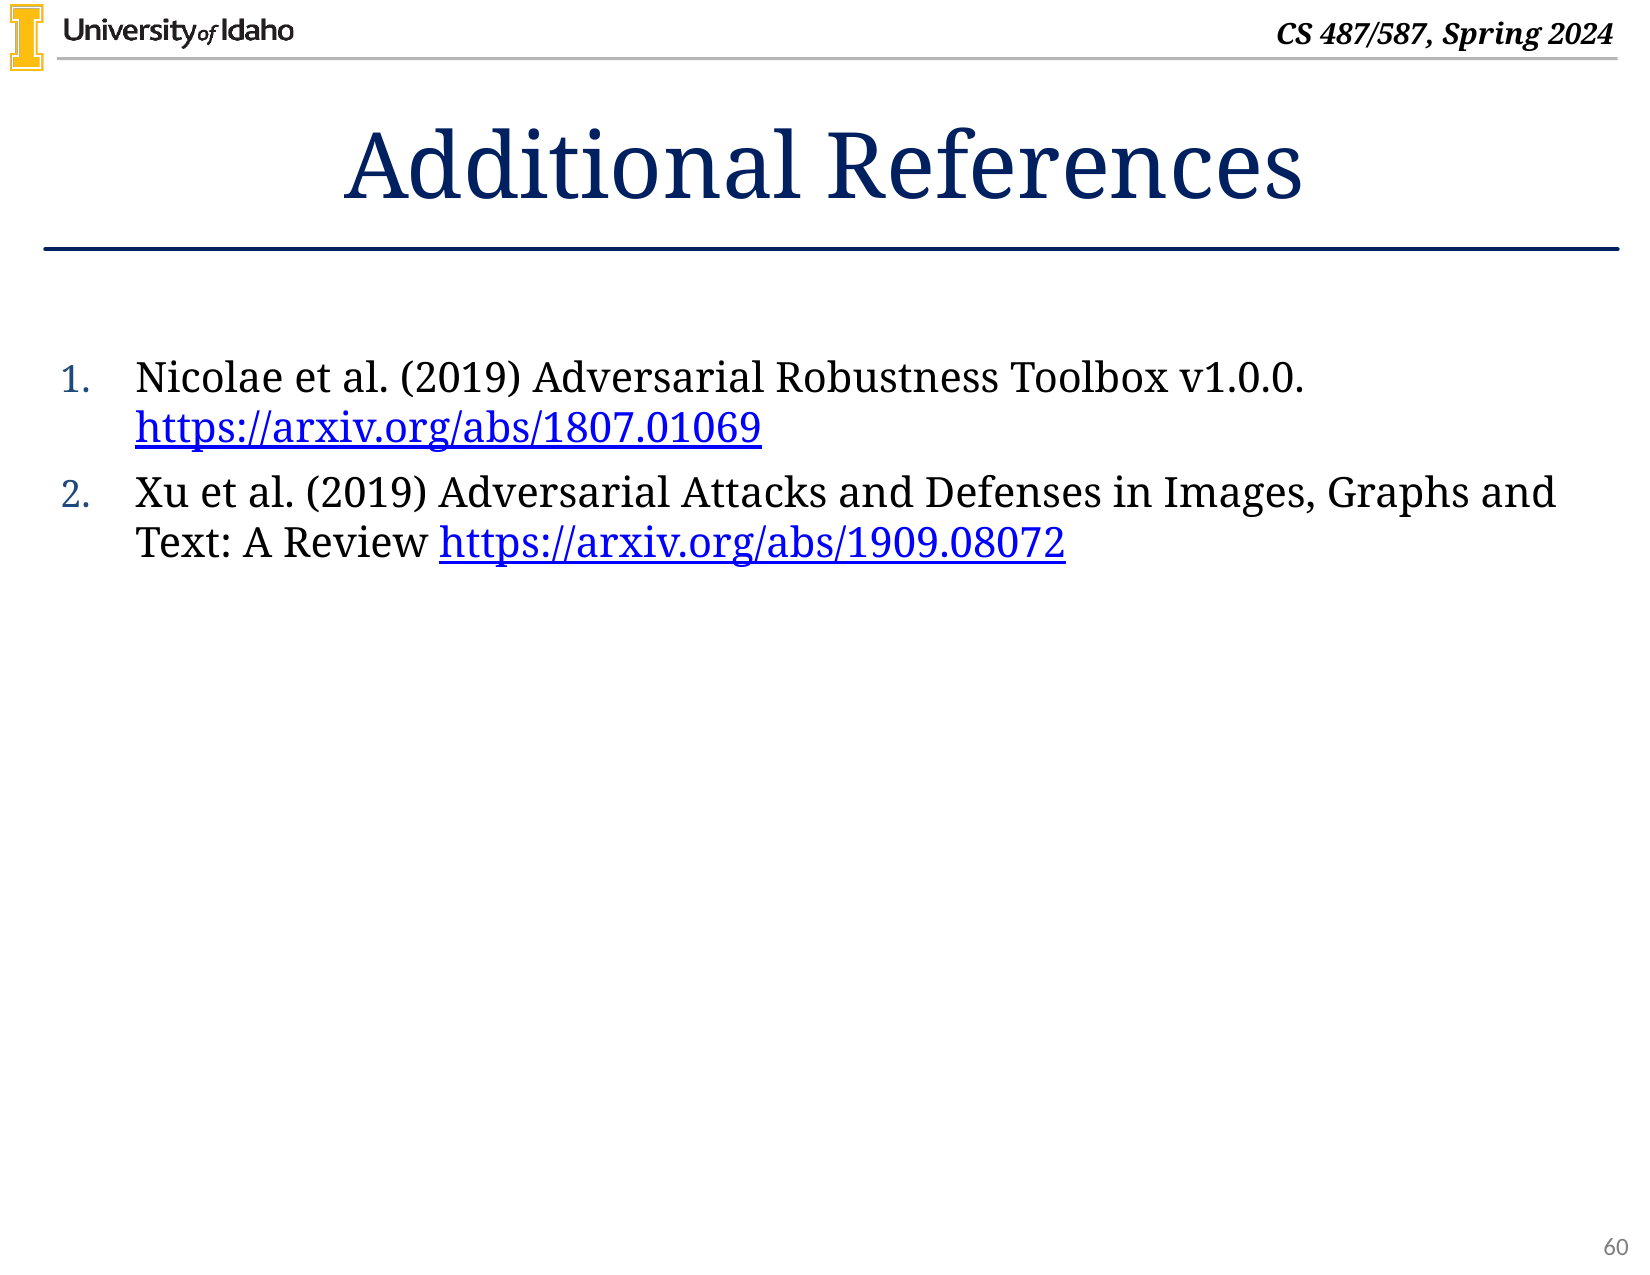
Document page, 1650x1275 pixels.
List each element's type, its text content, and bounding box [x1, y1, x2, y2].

title Additional References [0, 75, 1650, 248]
picture [9, 4, 48, 71]
picture [57, 2, 294, 52]
list Nicolae et al. (2019) Adversarial Robustness Toolbox v1.0.0. https://arxiv.org/abs/1807.01069 Xu et al. (2019) Adversarial Attacks and Defenses in Images, Graphs and Text: A Review https://arxiv.org/abs/1909.08072 [45, 342, 1618, 1224]
